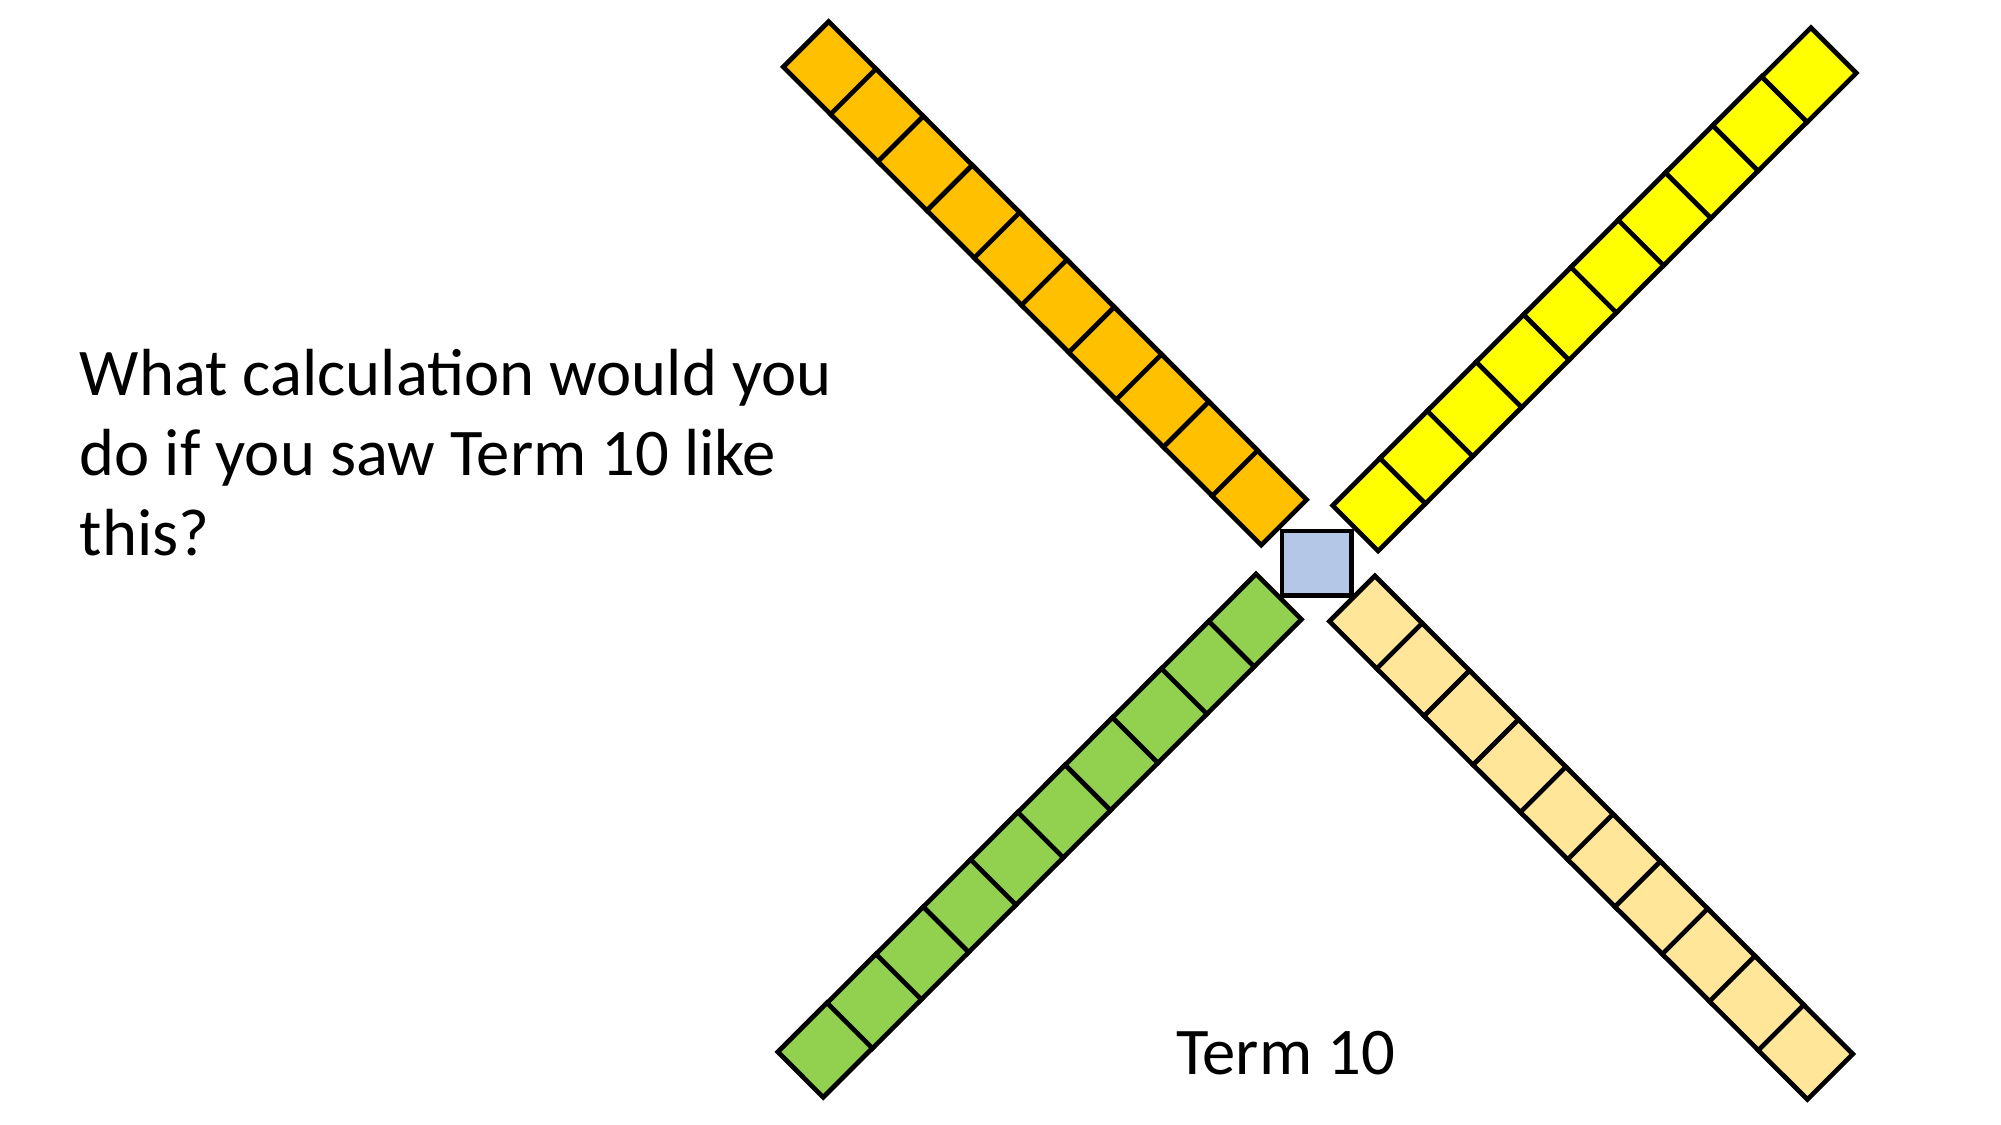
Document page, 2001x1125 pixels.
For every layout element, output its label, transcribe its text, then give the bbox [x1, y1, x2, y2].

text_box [793, 586, 1287, 1085]
text_box What calculation would you do if you saw Term 10 like this? [65, 321, 861, 577]
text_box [1348, 40, 1842, 539]
text_box [1281, 530, 1353, 596]
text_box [798, 34, 1292, 533]
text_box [1344, 588, 1838, 1088]
text_box Term 10 [1149, 1000, 1422, 1096]
